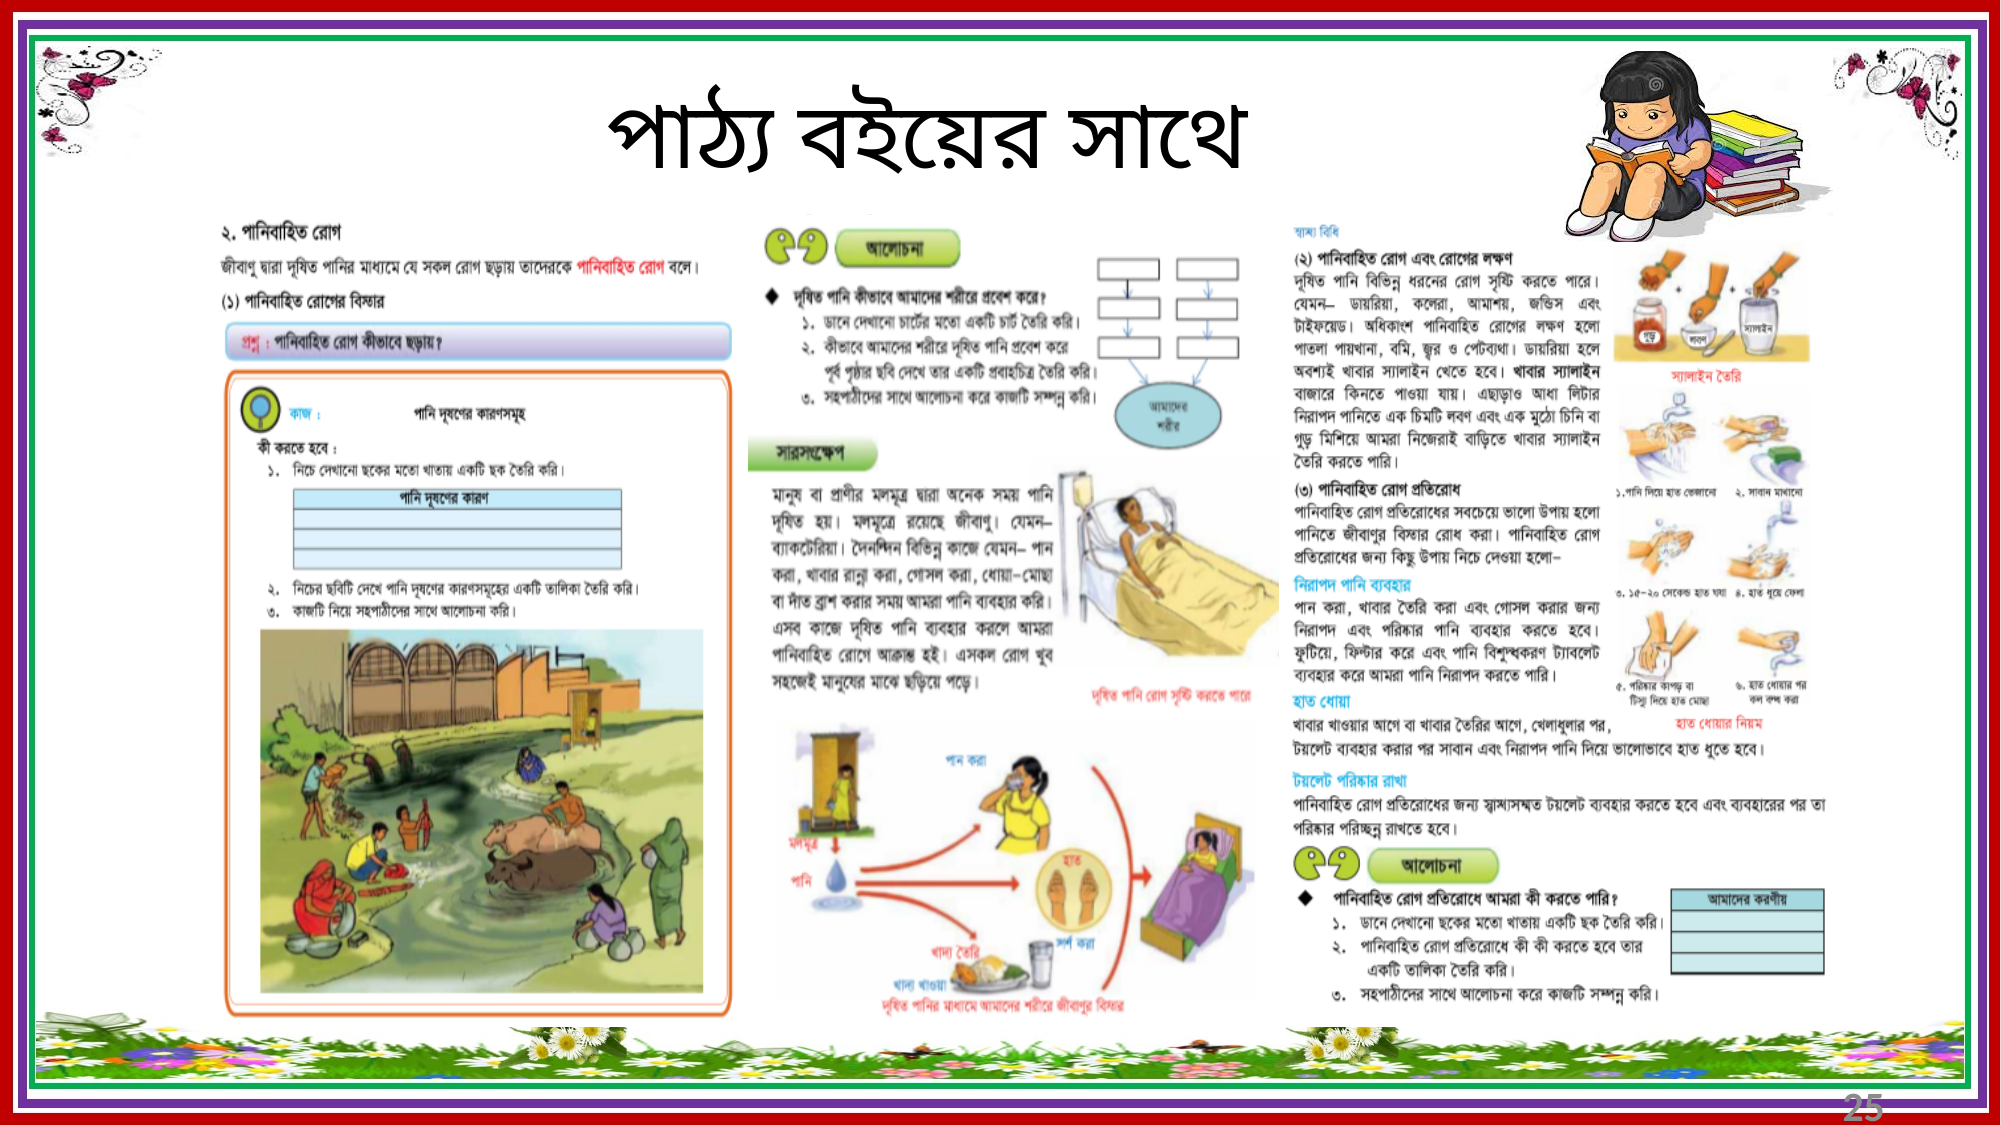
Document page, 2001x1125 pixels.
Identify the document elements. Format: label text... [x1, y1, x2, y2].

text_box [203, 215, 1855, 1027]
picture [0, 0, 2001, 1125]
slide_number 25 [1800, 1074, 1900, 1125]
text_box পাঠ্য বইয়ের সাথে সংযোগ [591, 69, 1359, 215]
